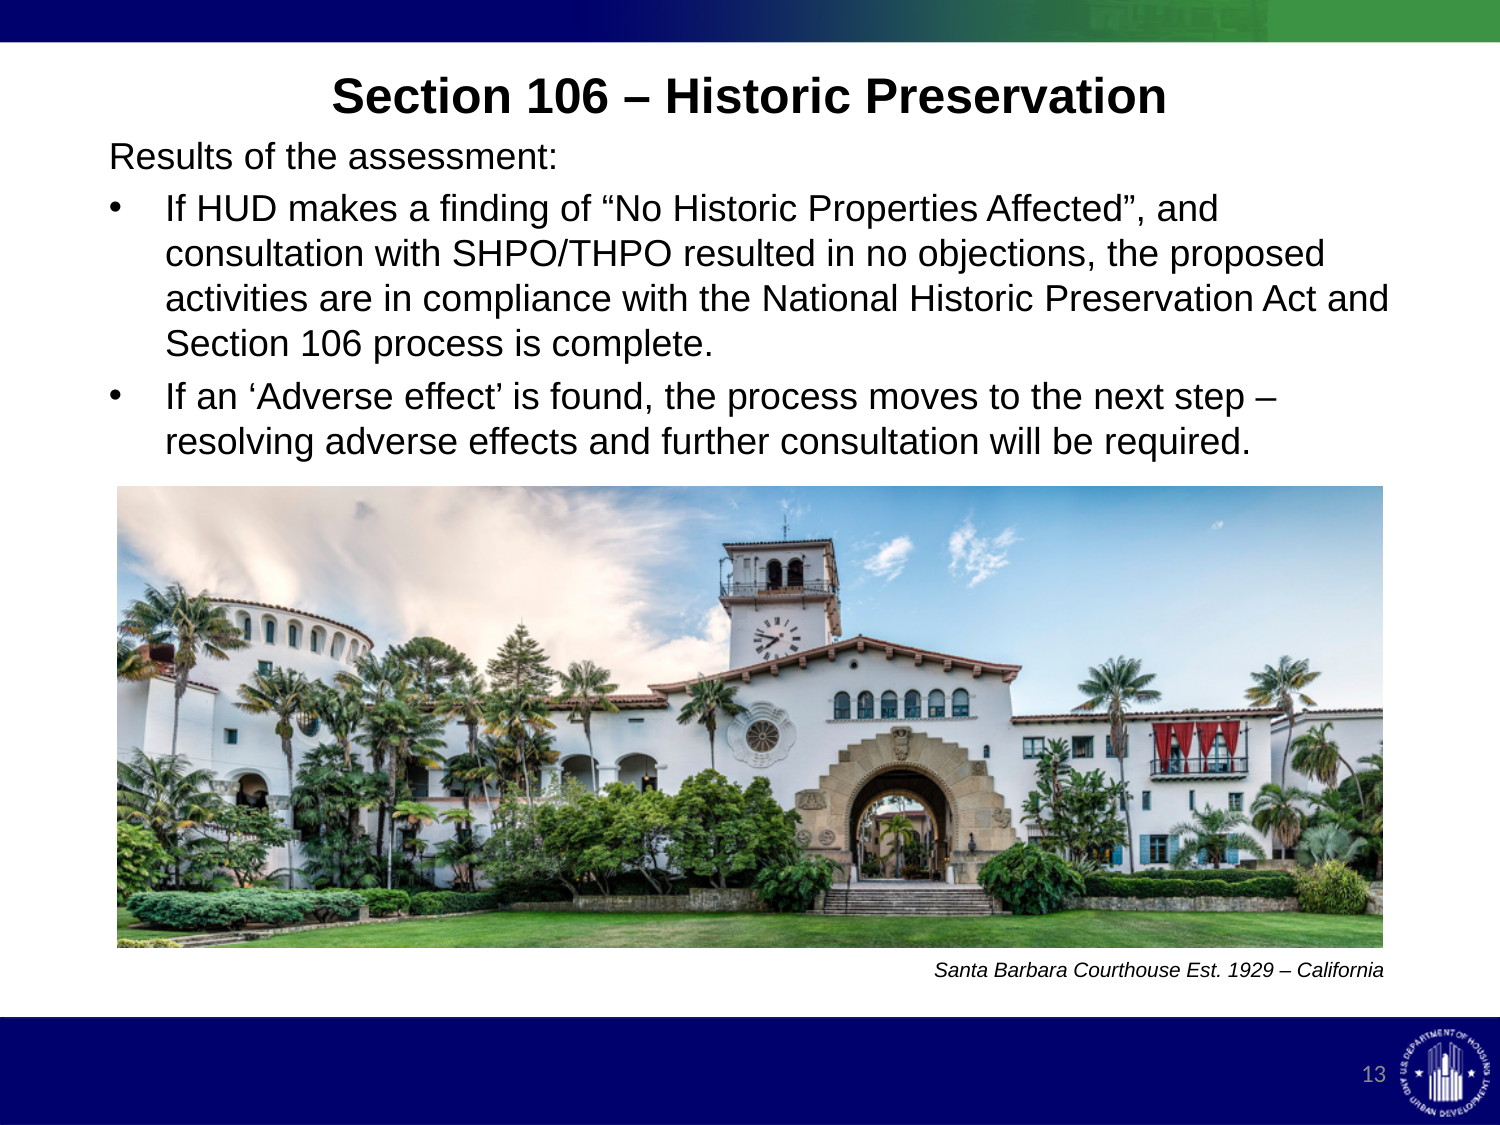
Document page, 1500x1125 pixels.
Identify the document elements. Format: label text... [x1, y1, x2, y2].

slide_number 13 [1051, 1042, 1402, 1103]
list Results of the assessment: If HUD makes a finding of “No Historic Properties Affected”, and consultation with SHPO/THPO resulted in no objections, the proposed activities are in compliance with the National Historic Preservation Act and Section 106 process is complete. If an ‘Adverse effect’ is found, the process moves to the next step – resolving adverse effects and further consultation will be required. [93, 124, 1407, 525]
picture [0, 0, 1500, 1125]
title Section 106 – Historic Preservation [75, 22, 1425, 165]
text_box Santa Barbara Courthouse Est. 1929 – California [919, 948, 1400, 989]
